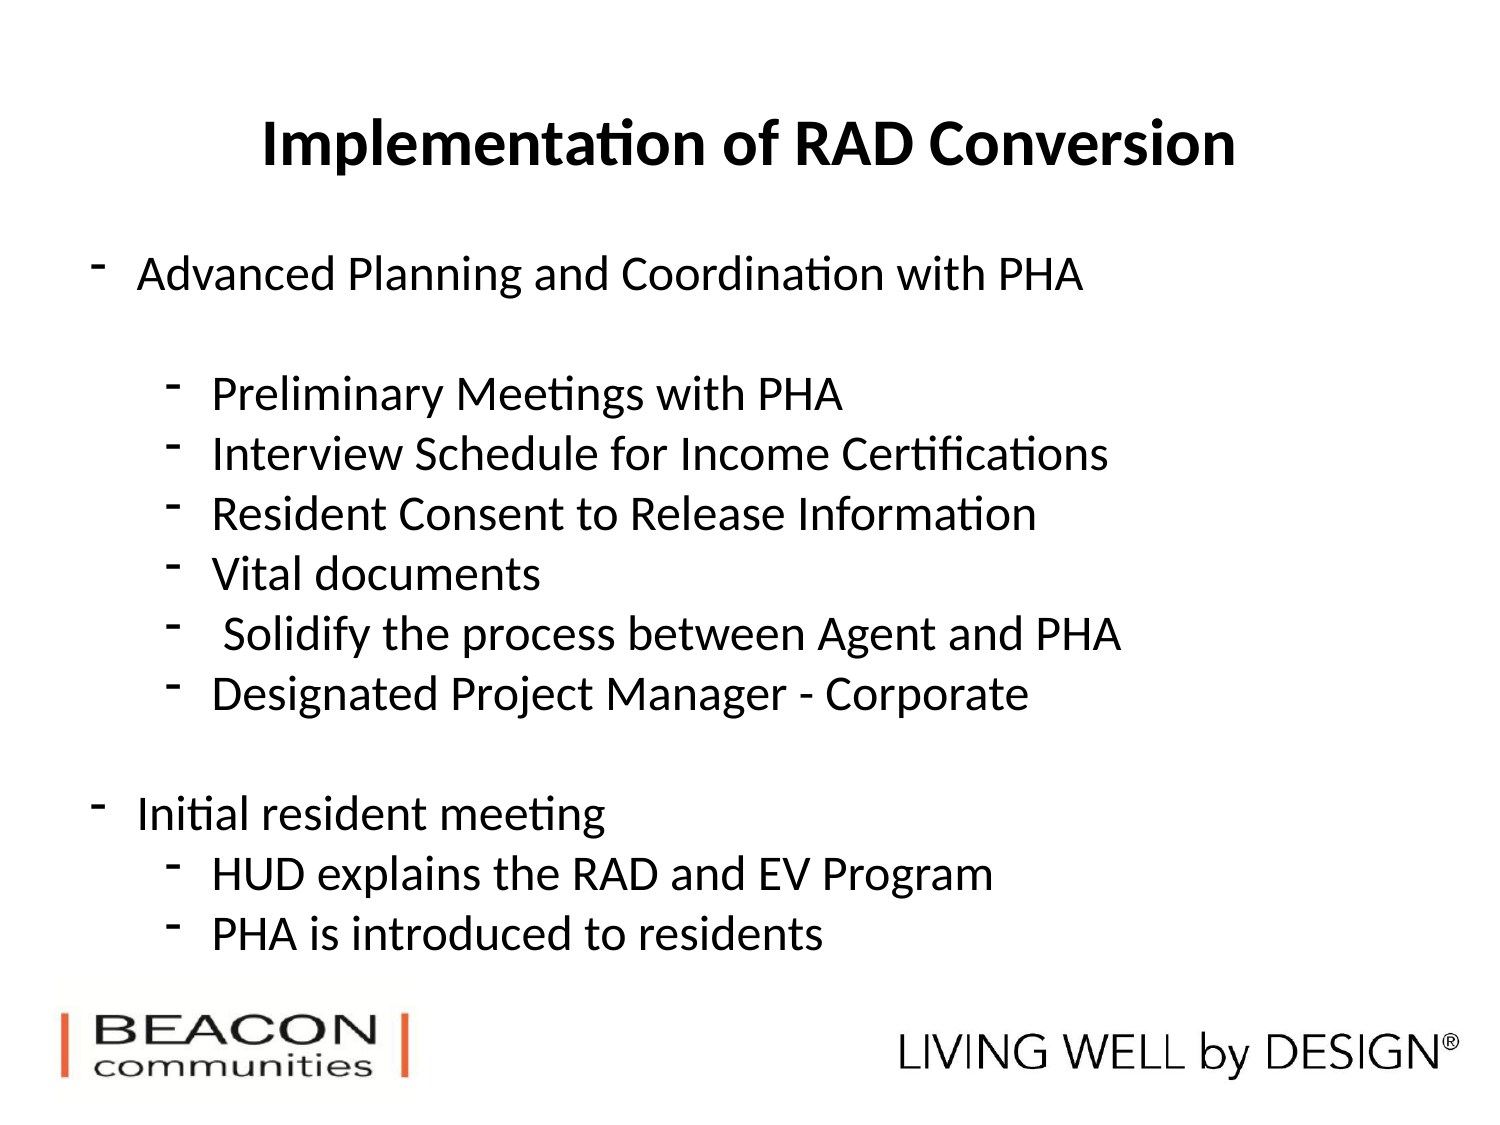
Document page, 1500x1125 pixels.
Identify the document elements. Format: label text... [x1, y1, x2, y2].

text_box Implementation of RAD Conversion [74, 45, 1425, 233]
picture [849, 987, 1484, 1110]
picture [0, 971, 486, 1125]
text_box Advanced Planning and Coordination with PHA Preliminary Meetings with PHA Interview Schedule for Income Certifications Resident Consent to Release Information Vital documents Solidify the process between Agent and PHA Designated Project Manager - Corporate Initial resident meeting HUD explains the RAD and EV Program PHA is introduced to residents [75, 232, 1450, 1125]
